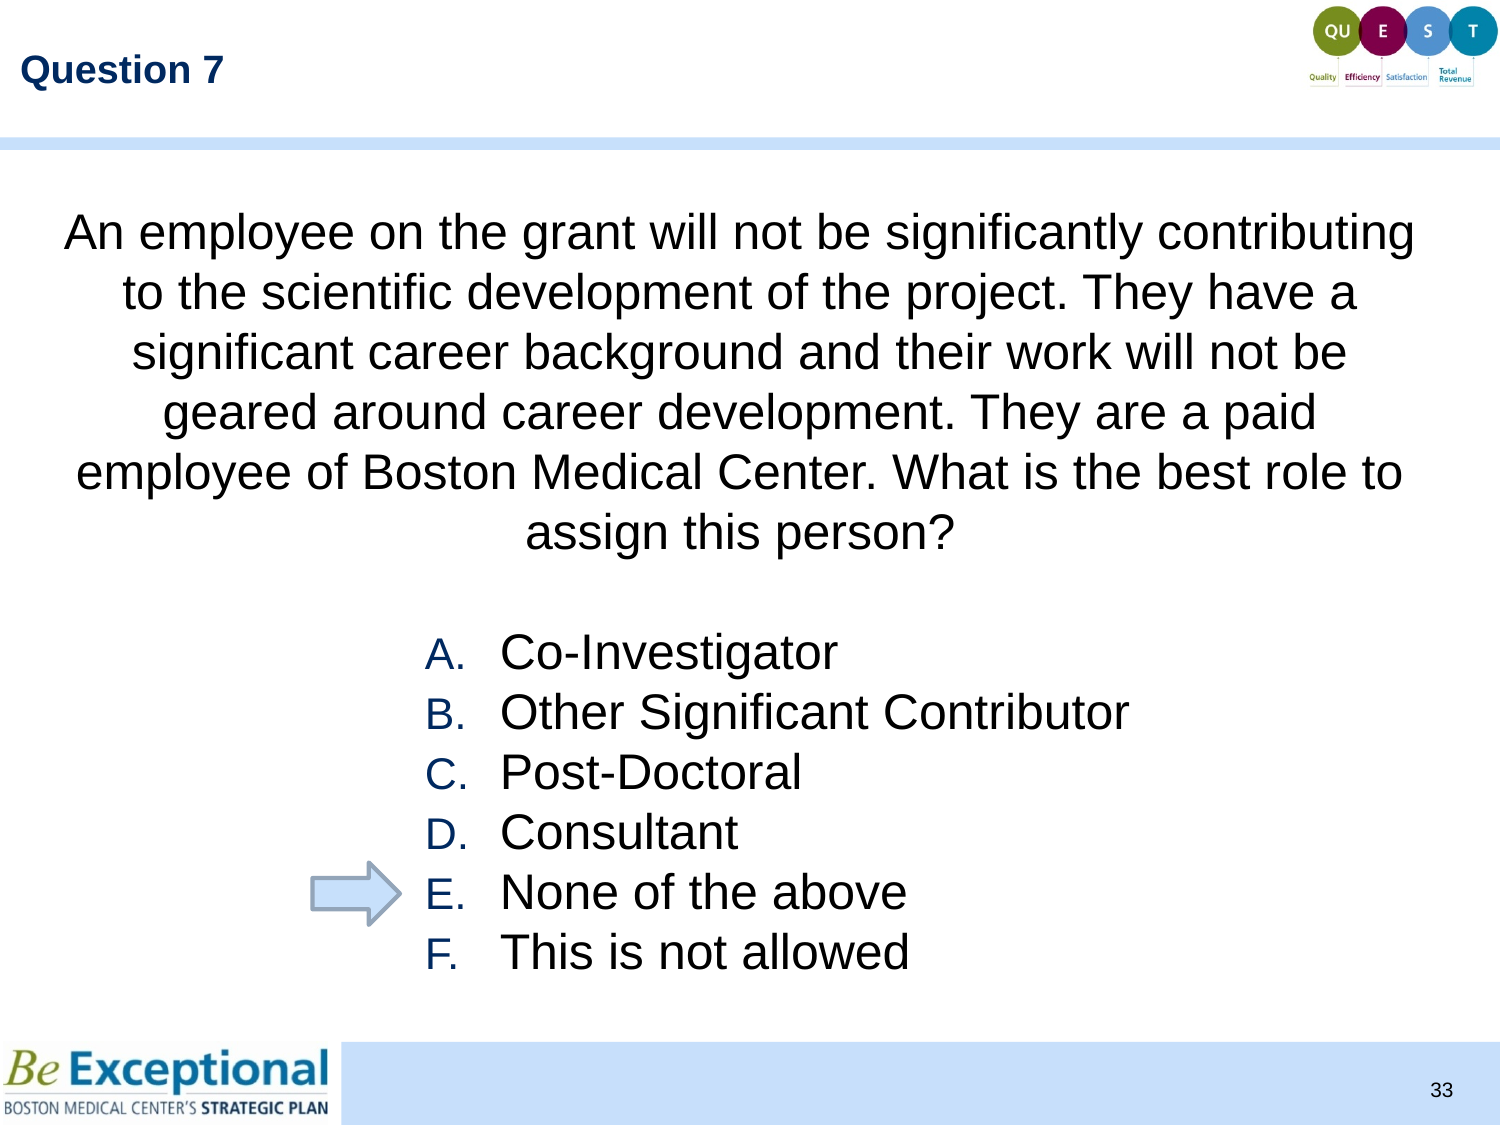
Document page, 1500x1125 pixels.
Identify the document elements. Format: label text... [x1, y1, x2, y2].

picture [3, 1041, 328, 1125]
slide_number 33 [1430, 1077, 1463, 1103]
text_box [310, 860, 403, 927]
title Question 7 [20, 43, 1302, 93]
list An employee on the grant will not be significantly contributing to the scientific development of the project. They have a significant career background and their work will not be geared around career development. They are a paid employee of Boston Medical Center. What is the best role to assign this person? Co-Investigator Other Significant Contributor Post-Doctoral Consultant None of the above This is not allowed [50, 200, 1431, 988]
picture [1301, 0, 1500, 90]
